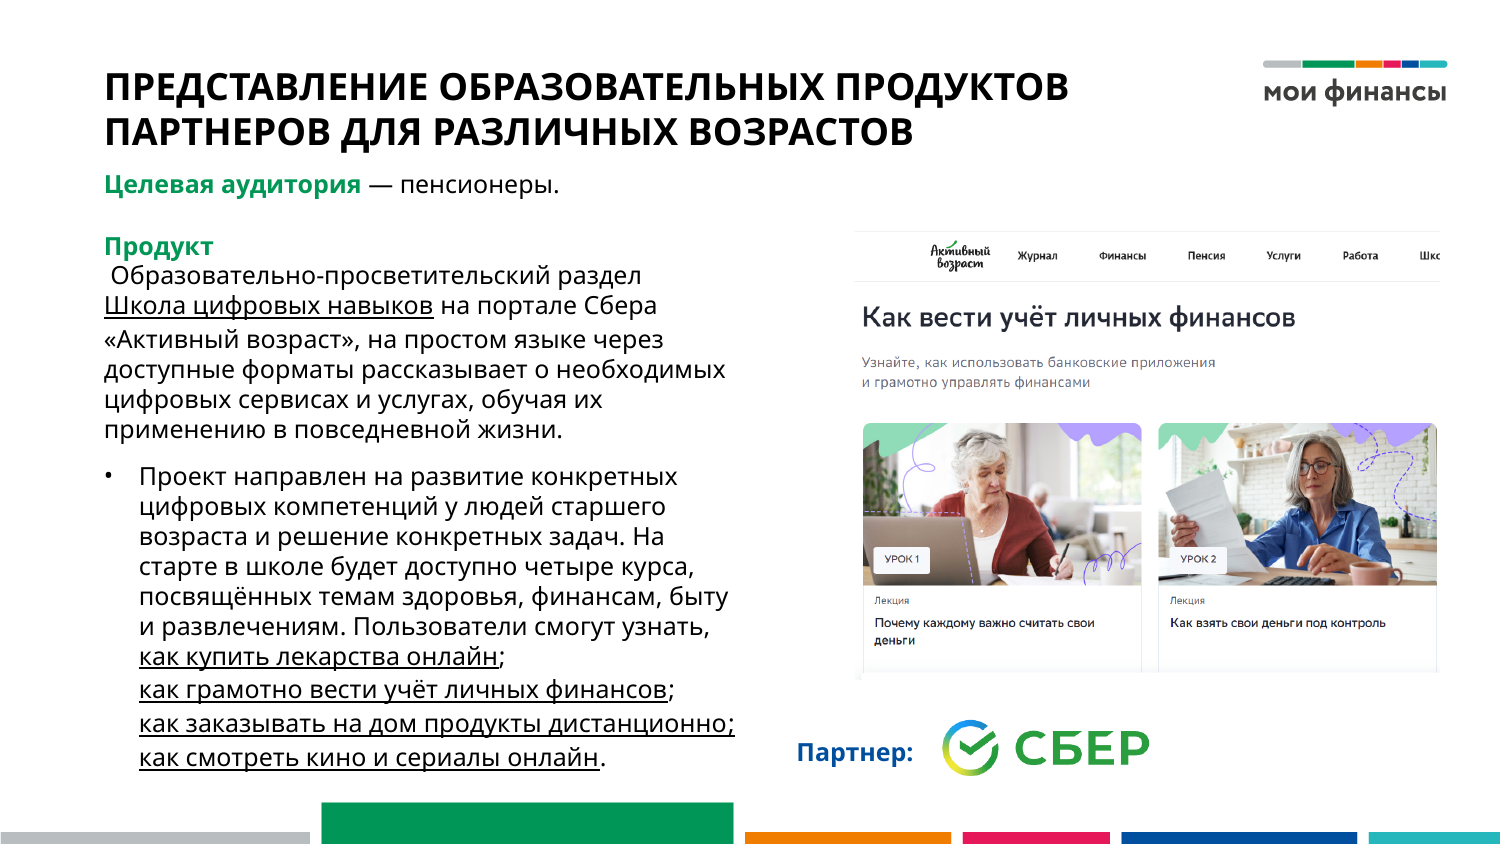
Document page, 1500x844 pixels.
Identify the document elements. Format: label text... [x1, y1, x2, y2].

list Целевая аудитория — пенсионеры. [103, 175, 737, 229]
title ПРЕДСТАВЛЕНИЕ ОБРАЗОВАТЕЛЬНЫХ ПРОДУКТОВ ПАРТНЕРОВ ДЛЯ РАЗЛИЧНЫХ ВОЗРАСТОВ [103, 62, 1234, 175]
text_box Партнер: [788, 728, 910, 775]
picture [0, 0, 1500, 844]
text_box [105, 694, 227, 776]
text_box Продукт Образовательно-просветительский раздел Школа цифровых навыков на портале Сбера «Активный возраст», на простом языке через доступные форматы рассказывает о необходимых цифровых сервисах и услугах, обучая их применению в повседневной жизни. Проект направлен на развитие конкретных цифровых компетенций у людей старшего возраста и решение конкретных задач. На старте в школе будет доступно четыре курса, посвящённых темам здоровья, финансам, быту и развлечениям. Пользователи смогут узнать, как купить лекарства онлайн; как грамотно вести учёт личных финансов; как заказывать на дом продукты дистанционно; как смотреть кино и сериалы онлайн. [103, 229, 737, 595]
